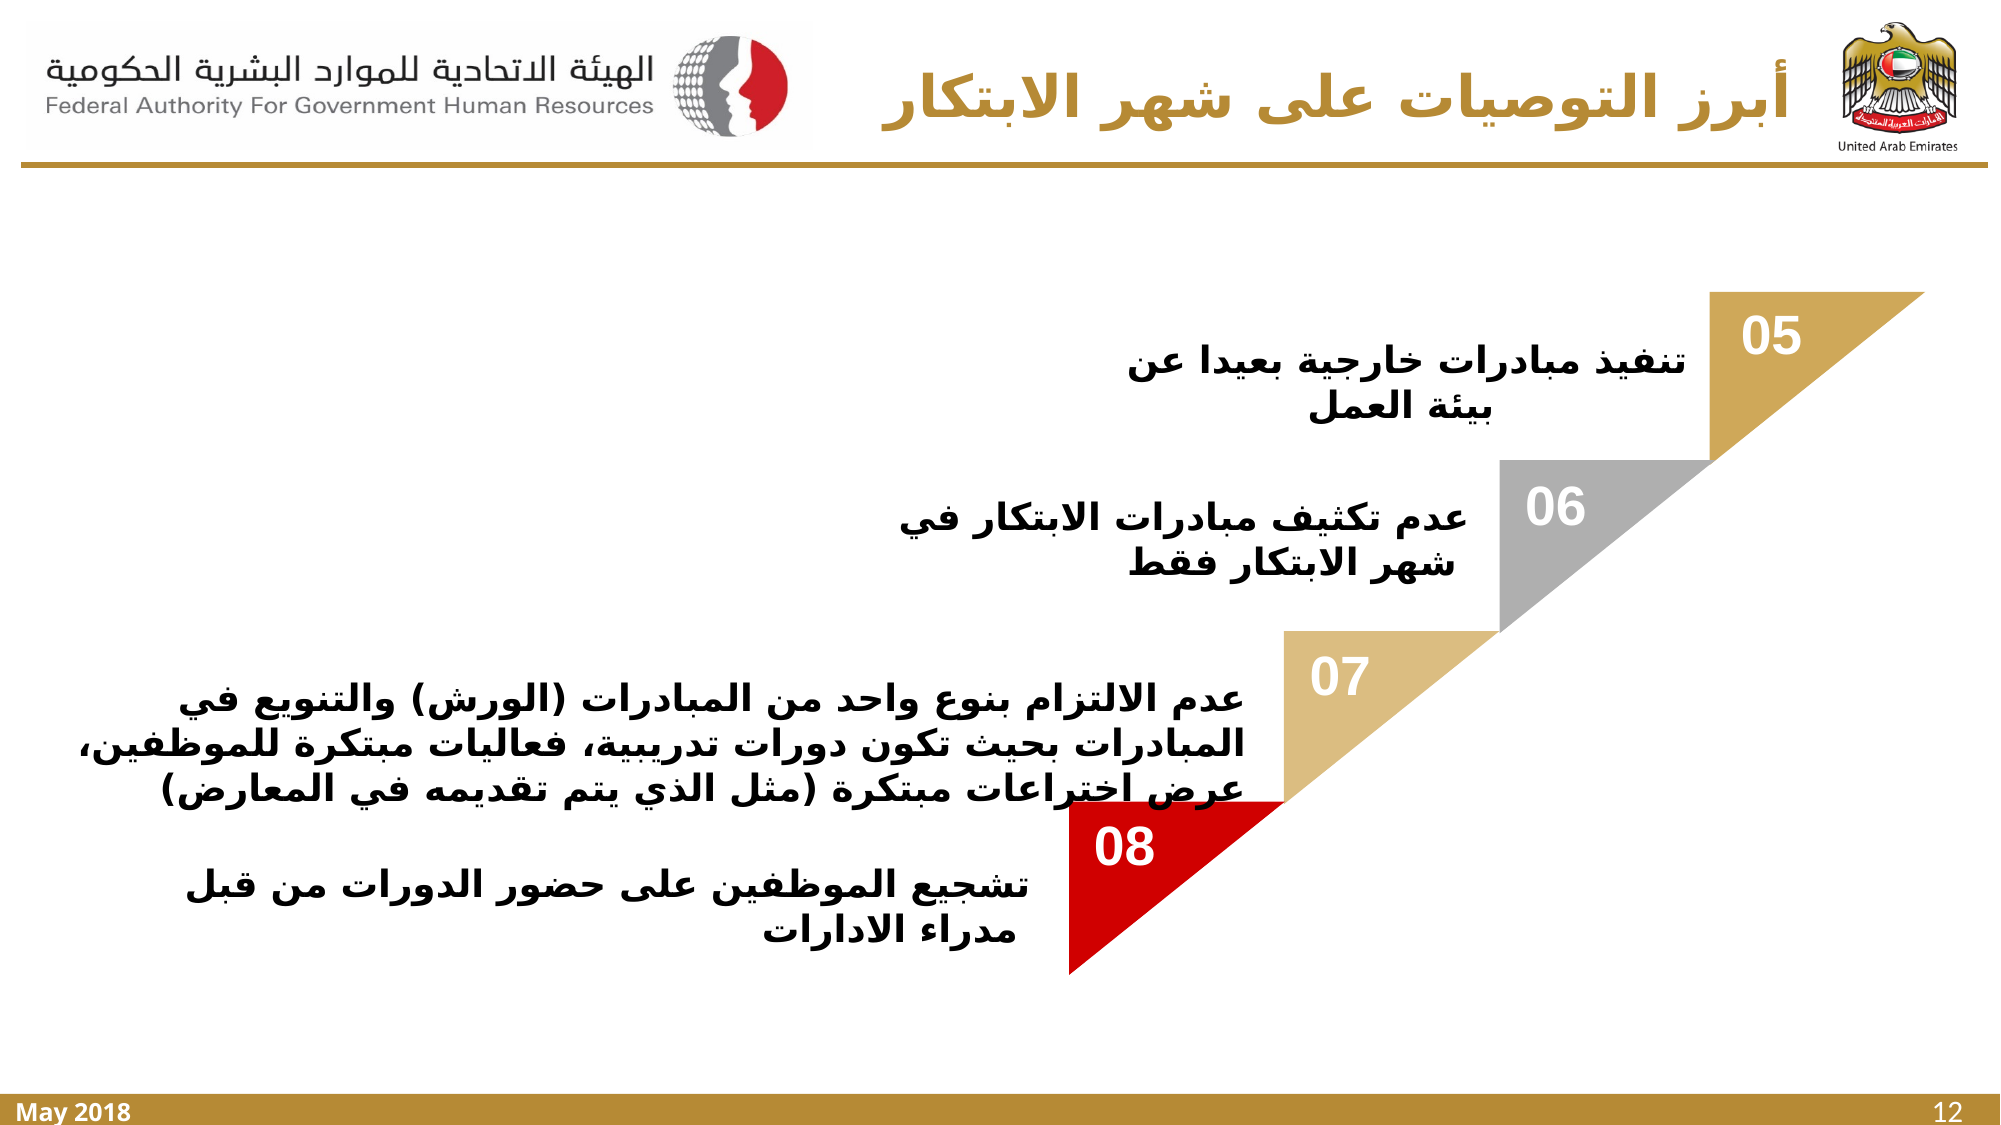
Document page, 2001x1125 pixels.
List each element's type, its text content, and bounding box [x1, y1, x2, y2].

text_box 05 [1720, 299, 1824, 367]
text_box [1499, 460, 1716, 634]
text_box [1283, 631, 1500, 805]
text_box أبرز التوصيات على شهر الابتكار [838, 51, 1839, 137]
text_box [1709, 291, 1926, 460]
text_box 07 [1289, 639, 1393, 707]
picture [1822, 12, 1967, 159]
text_box تشجيع الموظفين على حضور الدورات من قبل مدراء الادارات [62, 852, 1046, 958]
text_box عدم الالتزام بنوع واحد من المبادرات (الورش) والتنويع في المبادرات بحيث تكون دورات تدريبية، فعاليات مبتكرة للموظفين، عرض اختراعات مبتكرة (مثل الذي يتم تقديمه في المعارض) [37, 666, 1262, 817]
text_box 06 [1505, 469, 1609, 537]
text_box 08 [1073, 817, 1177, 877]
text_box عدم تكثيف مبادرات الابتكار في شهر الابتكار فقط [838, 485, 1485, 590]
text_box تنفيذ مبادرات خارجية بعيدا عن بيئة العمل [1097, 328, 1704, 434]
text_box [1069, 801, 1285, 975]
picture [26, 21, 813, 150]
